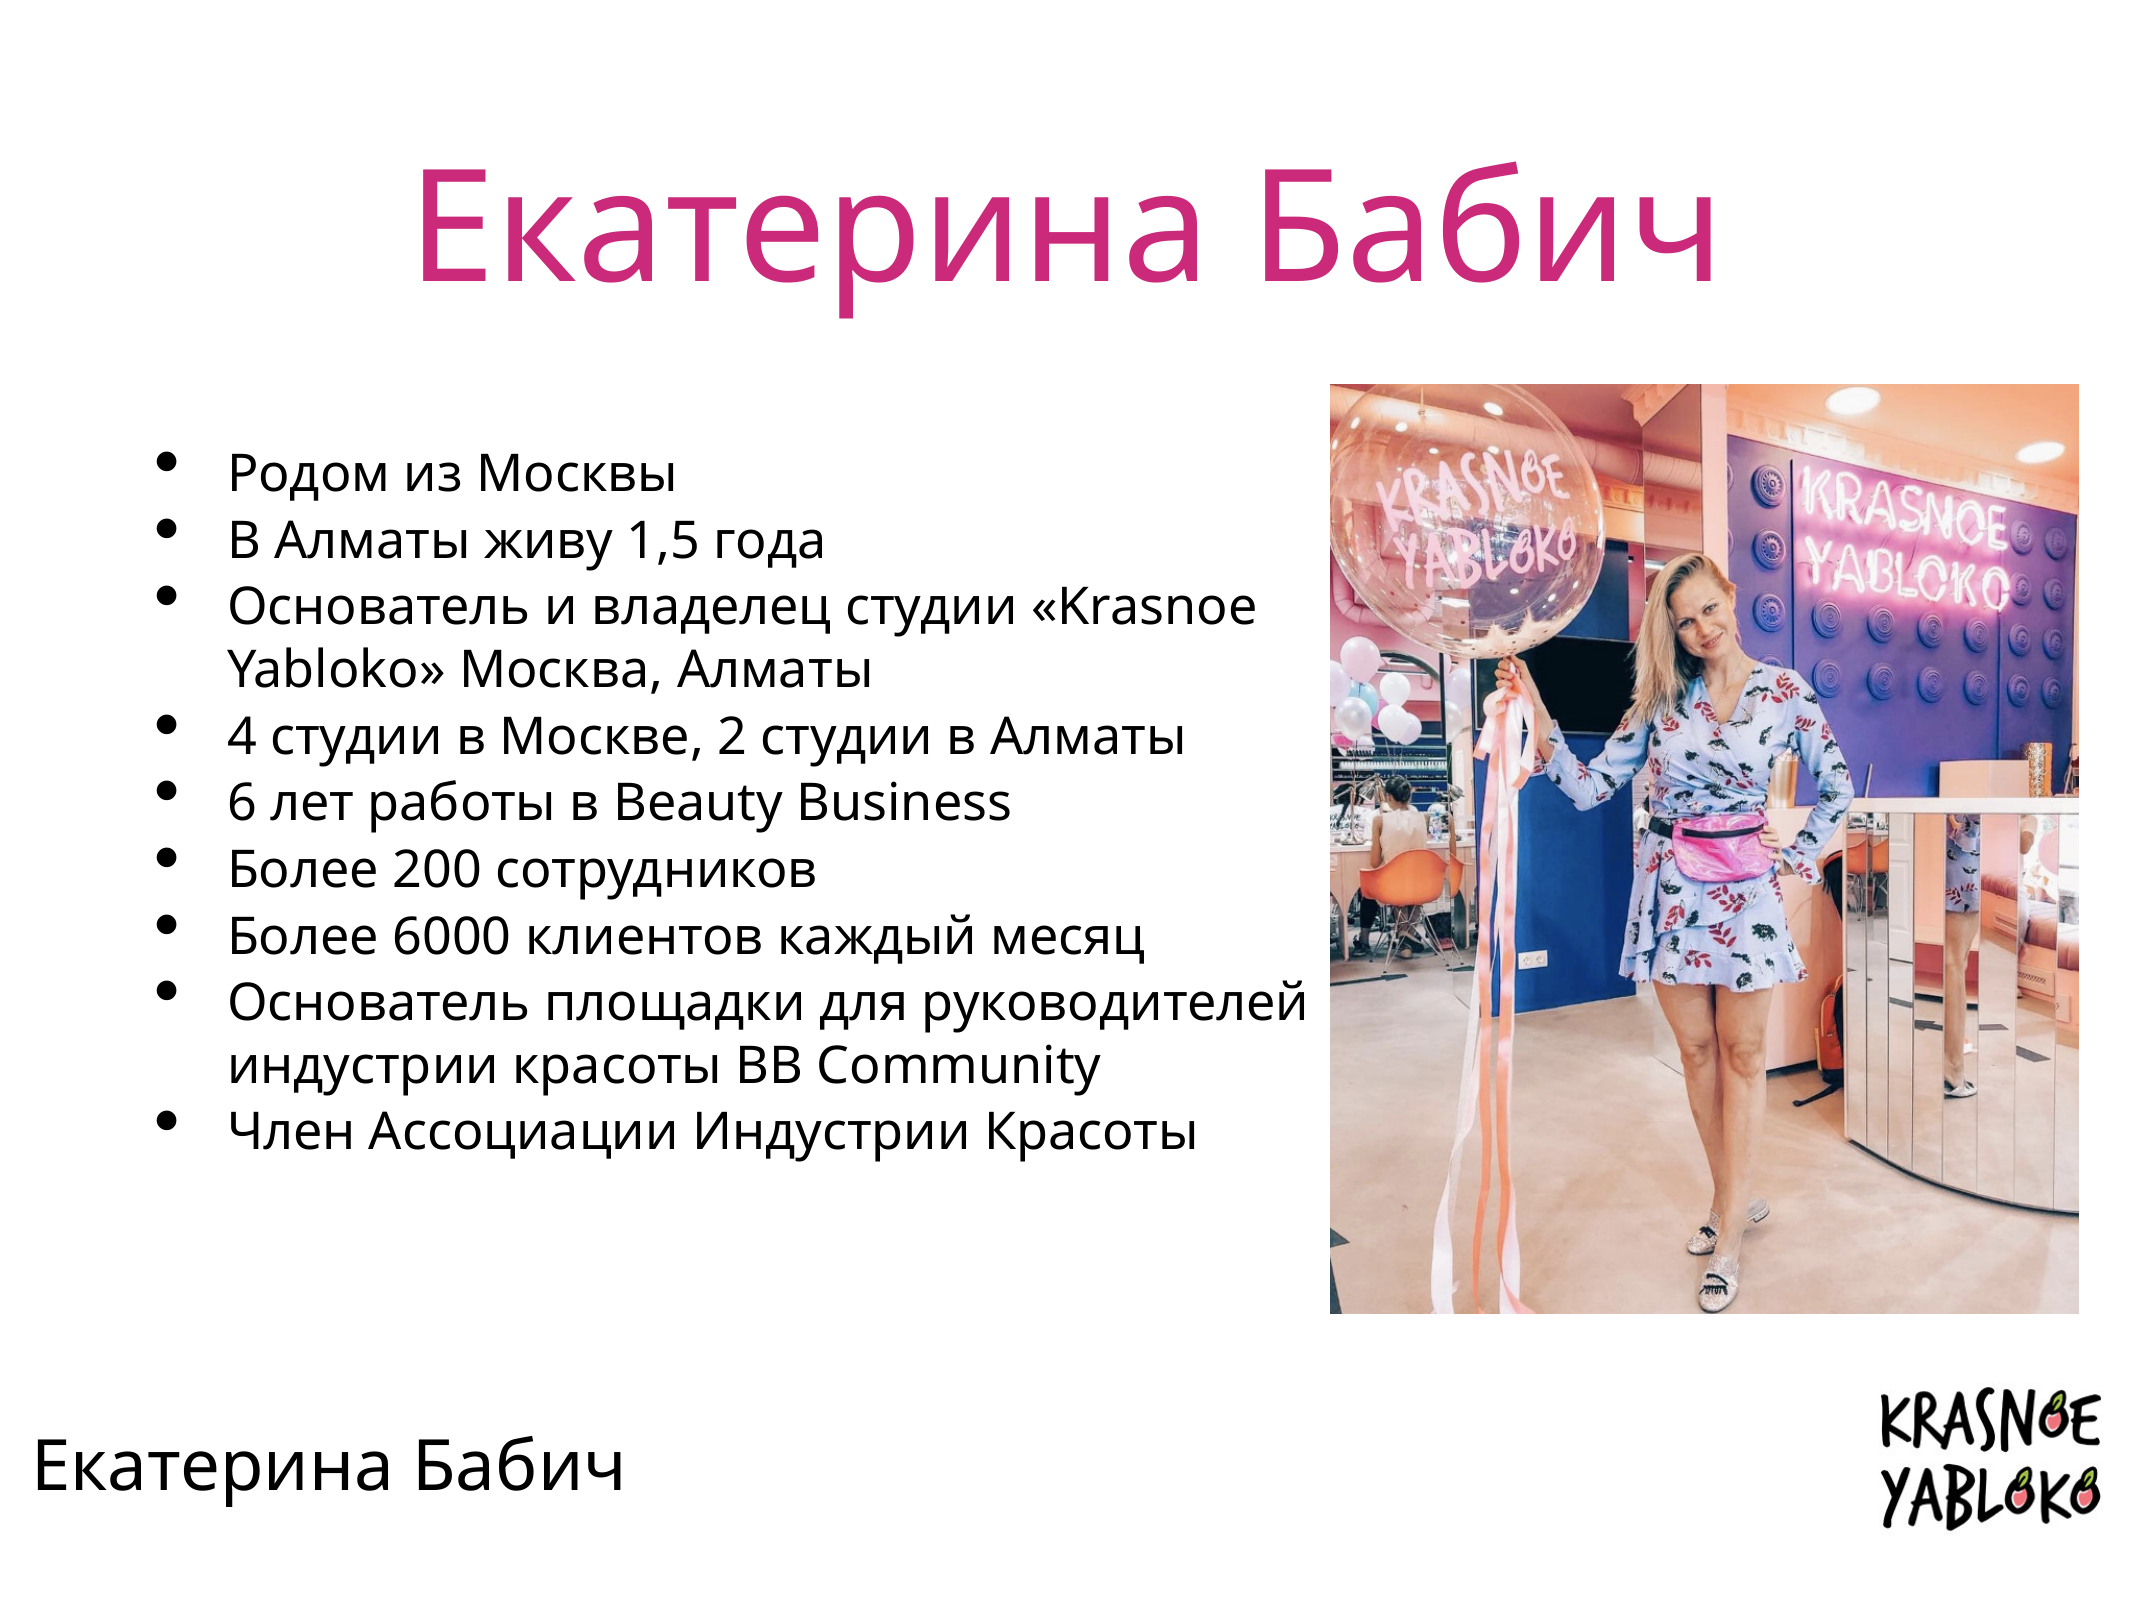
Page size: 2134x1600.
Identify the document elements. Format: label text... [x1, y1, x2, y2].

picture [1329, 384, 2079, 1314]
picture [1879, 1374, 2103, 1543]
title Екатерина Бабич [155, 41, 1978, 384]
text_box Екатерина Бабич [0, 1411, 1188, 1597]
list Родом из Москвы В Алматы живу 1,5 года Основатель и владелец студии «Krasnoe Yabloko» Москва, Алматы 4 студии в Москве, 2 студии в Алматы 6 лет работы в Beauty Business Более 200 сотрудников Более 6000 клиентов каждый месяц Основатель площадки для руководителей индустрии красоты BB Community Член Ассоциации Индустрии Красоты [145, 272, 1364, 1328]
